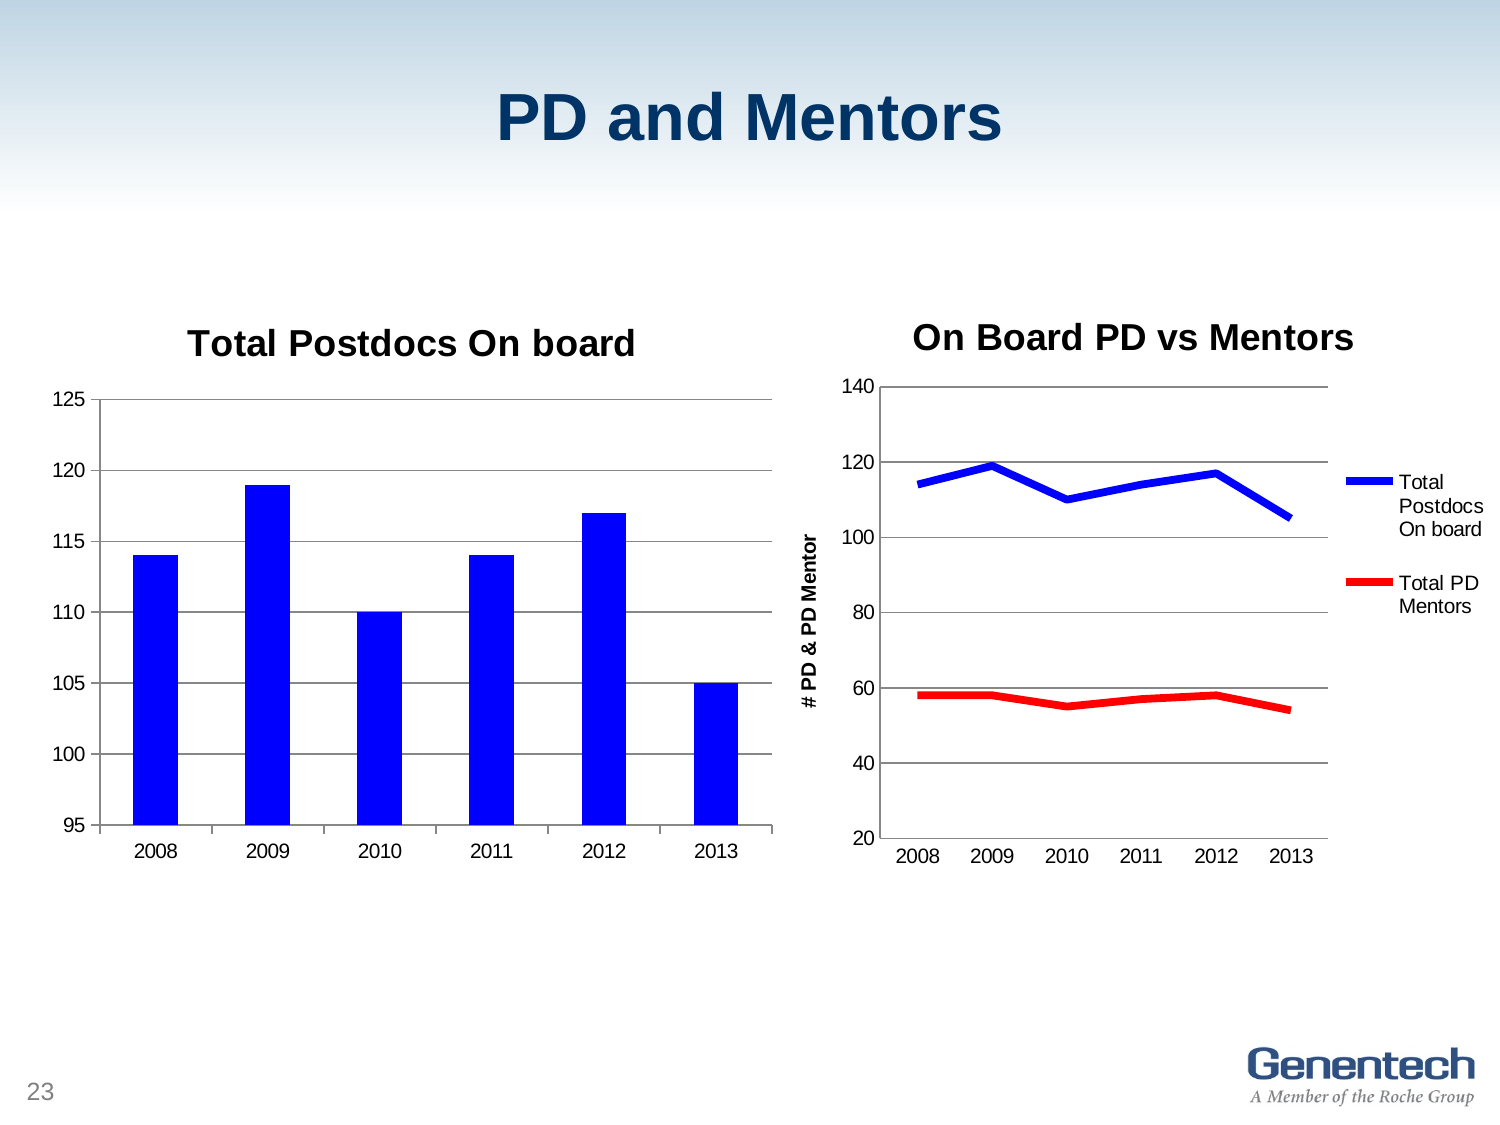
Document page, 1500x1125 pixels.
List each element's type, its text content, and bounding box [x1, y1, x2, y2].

picture [1247, 1046, 1475, 1107]
title PD and Mentors [50, 24, 1450, 213]
chart [36, 284, 1500, 896]
